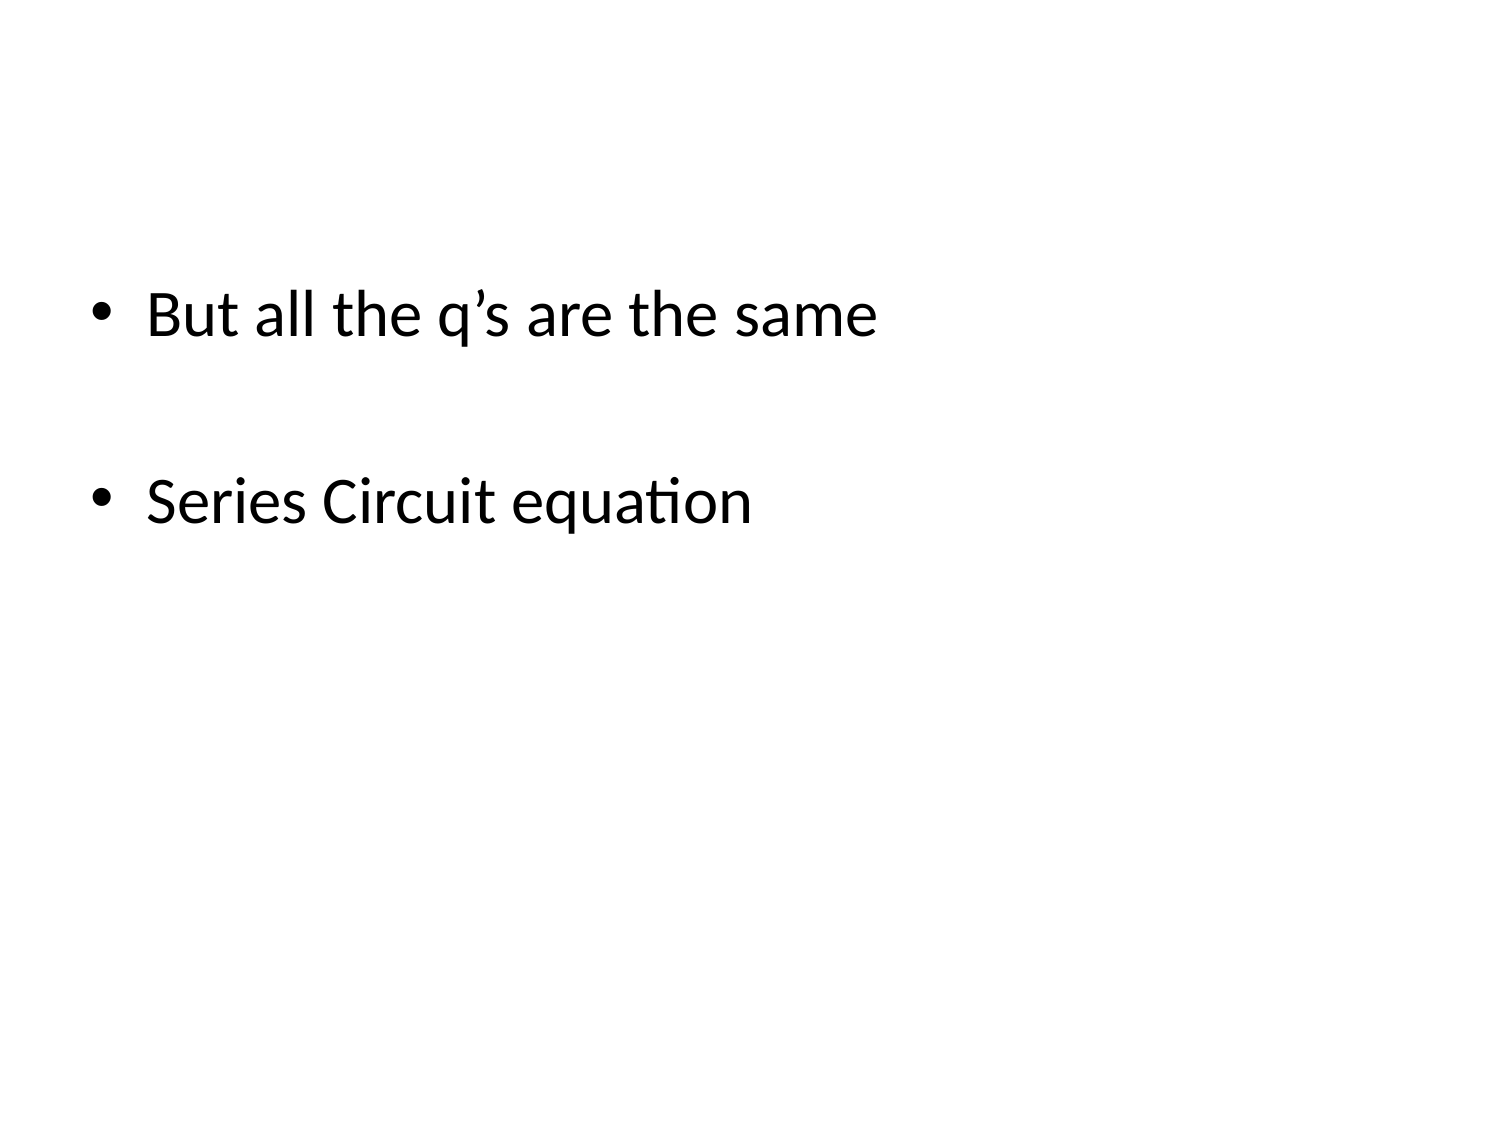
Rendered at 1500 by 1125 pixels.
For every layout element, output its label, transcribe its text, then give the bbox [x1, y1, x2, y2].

list But all the q’s are the same Series Circuit equation [75, 262, 1425, 1005]
